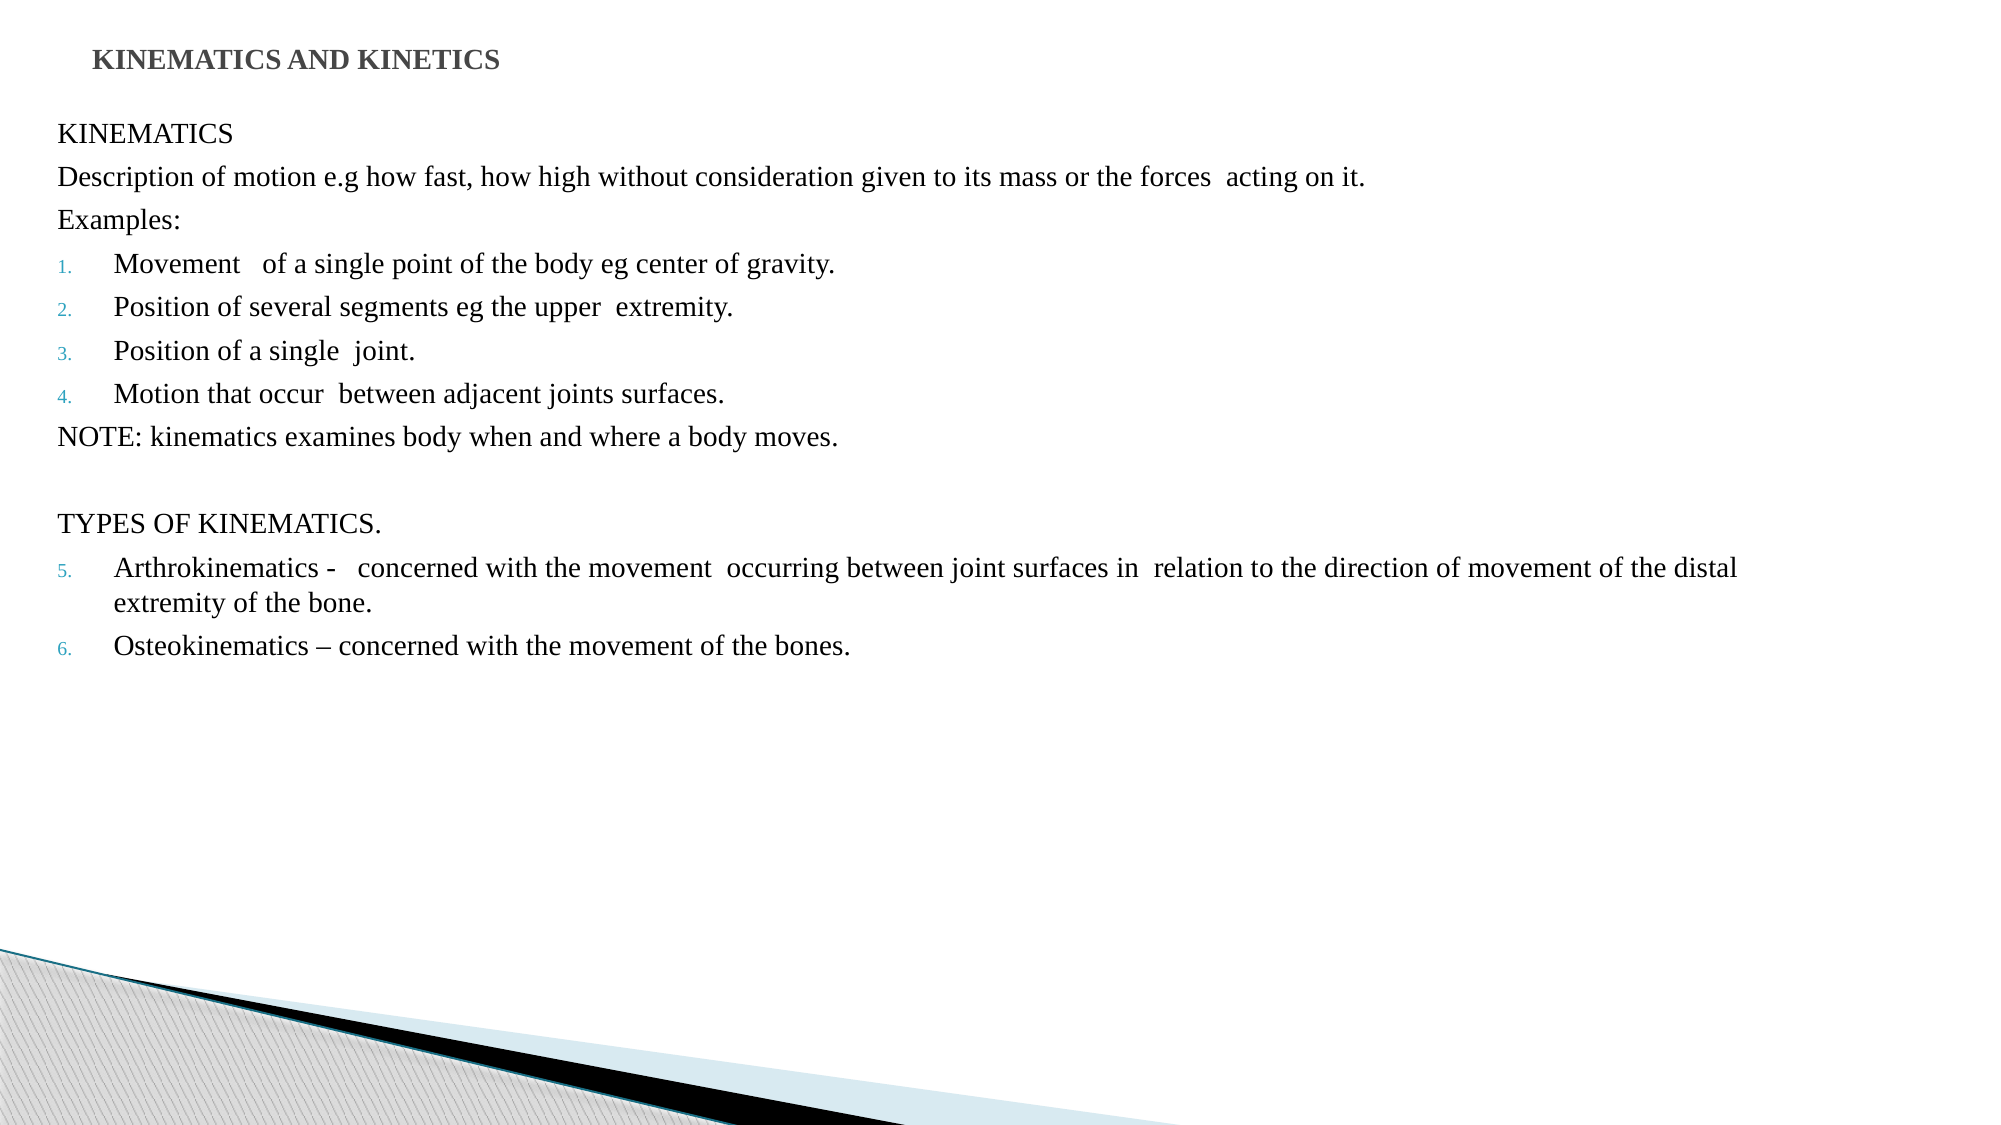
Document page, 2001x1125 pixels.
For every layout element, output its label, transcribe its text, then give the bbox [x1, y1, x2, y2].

list KINEMATICS Description of motion e.g how fast, how high without consideration given to its mass or the forces acting on it. Examples: Movement of a single point of the body eg center of gravity. Position of several segments eg the upper extremity. Position of a single joint. Motion that occur between adjacent joints surfaces. NOTE: kinematics examines body when and where a body moves. TYPES OF KINEMATICS. Arthrokinematics - concerned with the movement occurring between joint surfaces in relation to the direction of movement of the distal extremity of the bone. Osteokinematics – concerned with the movement of the bones. [42, 106, 1768, 821]
title KINEMATICS AND KINETICS [77, 25, 1878, 90]
